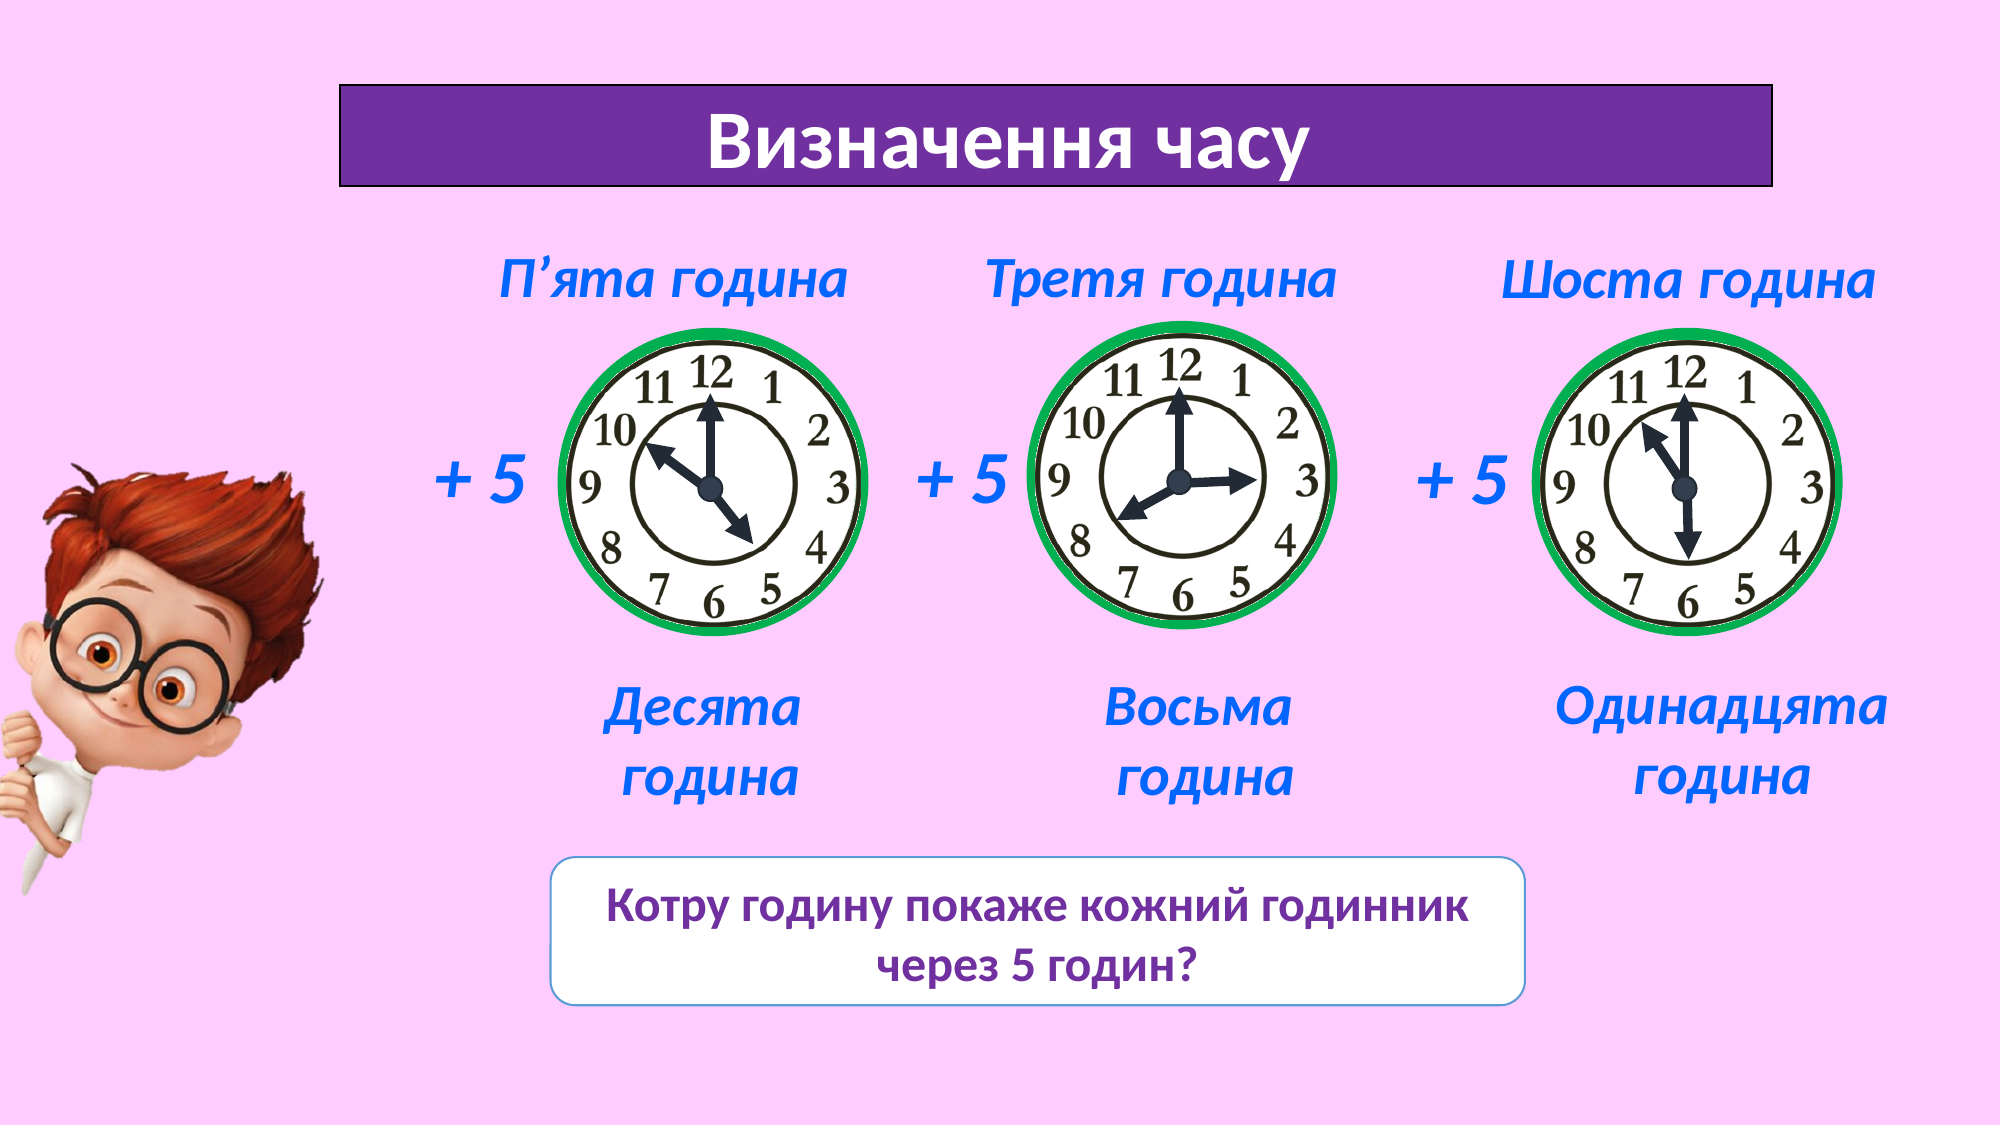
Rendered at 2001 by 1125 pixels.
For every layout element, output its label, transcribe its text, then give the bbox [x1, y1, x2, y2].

text_box + 5 [419, 421, 550, 527]
text_box + 5 [1401, 422, 1524, 527]
text_box + 5 [901, 421, 1019, 527]
text_box Визначення часу [339, 84, 1773, 187]
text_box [644, 442, 719, 498]
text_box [1116, 479, 1191, 521]
picture [550, 324, 876, 642]
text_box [1641, 421, 1682, 482]
text_box Третя година [953, 232, 1370, 317]
text_box Десята година [464, 659, 957, 815]
text_box Восьма година [959, 659, 1452, 815]
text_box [1191, 479, 1258, 484]
picture [0, 396, 365, 966]
text_box П’ята година [428, 232, 920, 317]
text_box Котру годину покаже кожний годинник через 5 годин? [549, 856, 1526, 1007]
picture [1019, 317, 1345, 635]
text_box Шоста година [1430, 233, 1947, 318]
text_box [710, 490, 754, 545]
picture [1524, 324, 1850, 642]
text_box Одинадцята година [1476, 659, 1969, 814]
